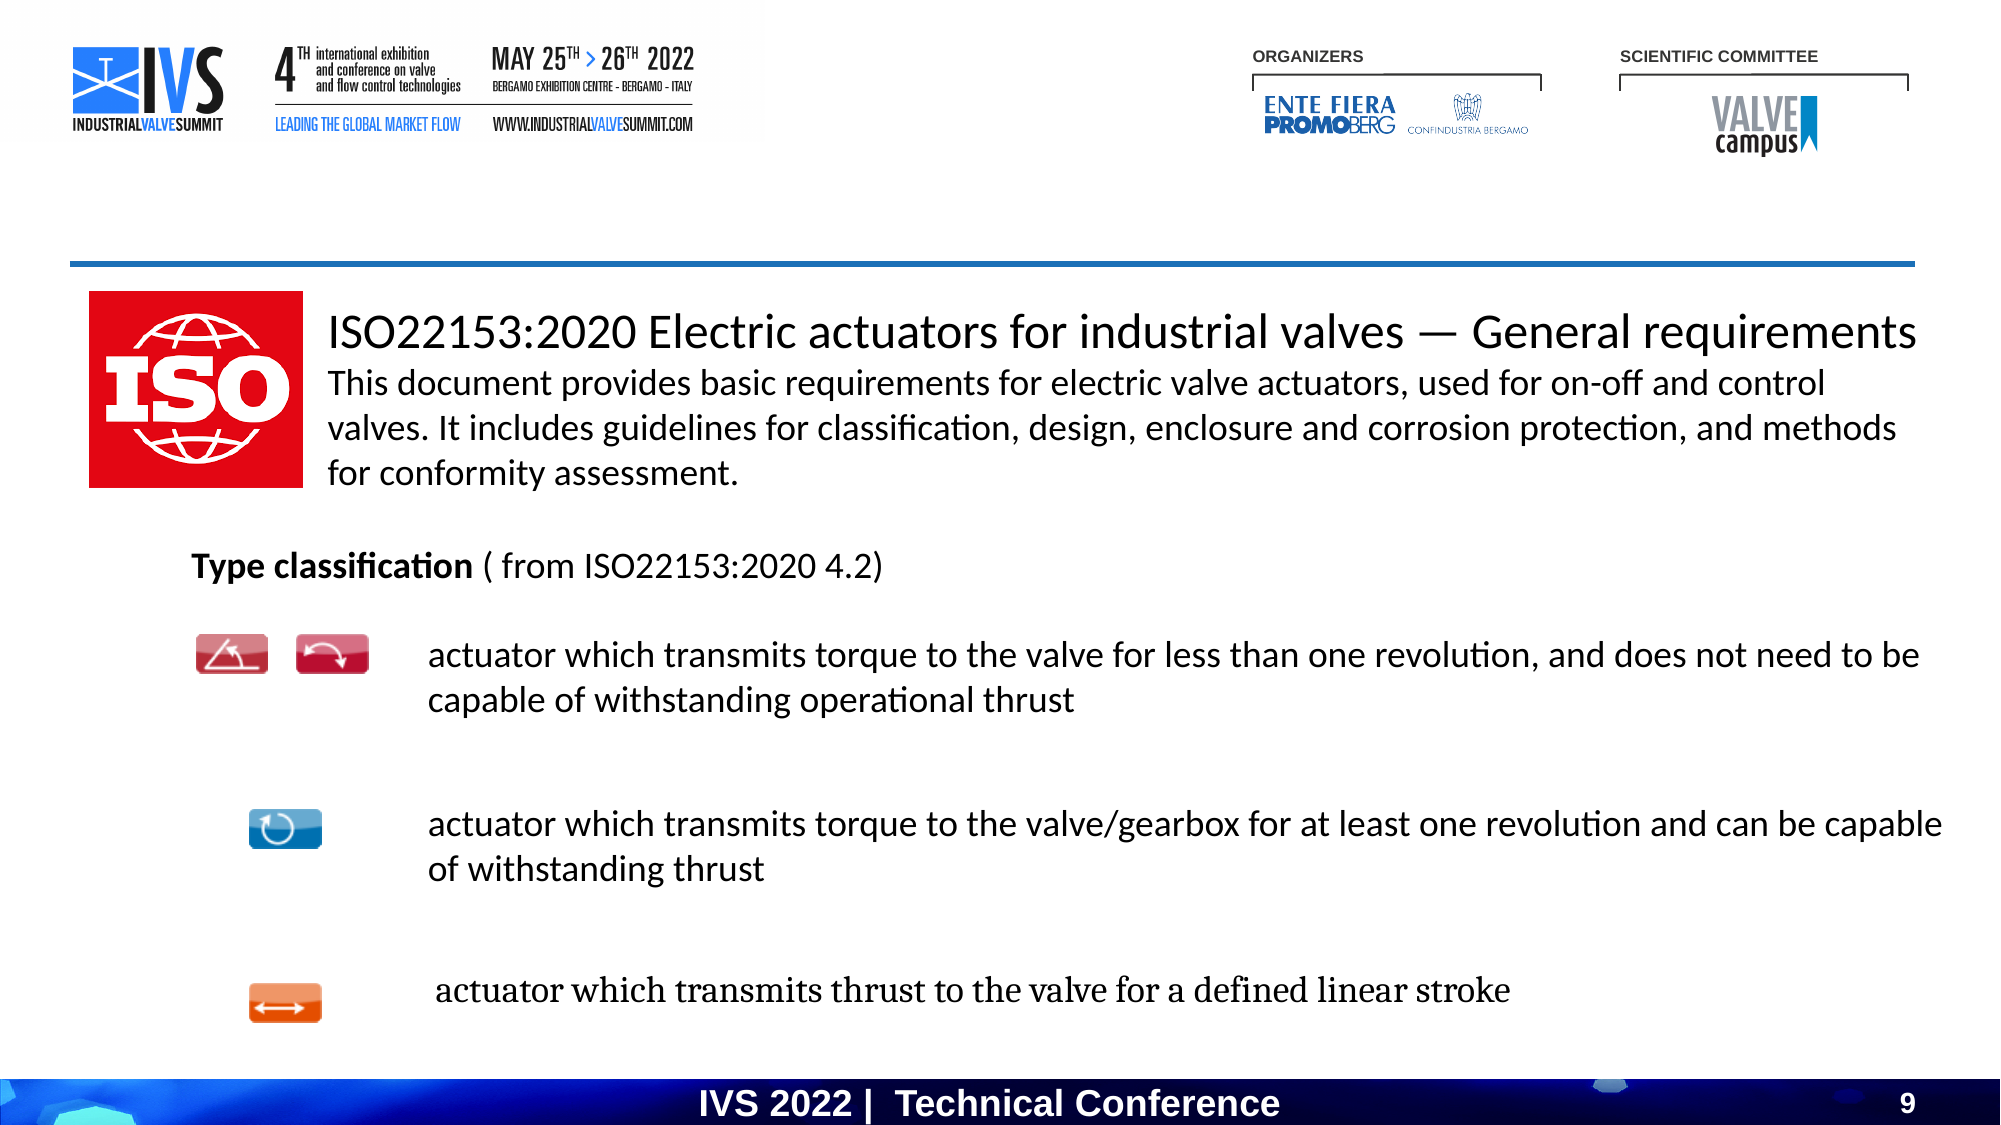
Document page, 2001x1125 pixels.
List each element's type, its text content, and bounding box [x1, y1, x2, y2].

picture [0, 0, 765, 142]
picture [249, 983, 322, 1023]
picture [1265, 96, 1396, 134]
text_box actuator which transmits torque to the valve for less than one revolution, and does not need to be capable of withstanding operational thrust [413, 622, 1980, 848]
text_box Type classification ( from ISO22153:2020 4.2) [176, 533, 1799, 774]
text_box actuator which transmits torque to the valve/gearbox for at least one revolution and can be capable of withstanding thrust [413, 848, 1964, 957]
picture [1408, 93, 1528, 134]
picture [249, 809, 322, 849]
text_box actuator which transmits thrust to the valve for a defined linear stroke [420, 957, 1949, 1077]
picture [0, 1079, 2000, 1125]
picture [296, 634, 369, 674]
picture [1705, 67, 1824, 186]
picture [196, 634, 269, 674]
picture [89, 291, 303, 488]
text_box ISO22153:2020 Electric actuators for industrial valves — General requirements This document provides basic requirements for electric valve actuators, used for on-off and control valves. It includes guidelines for classification, design, enclosure and corrosion protection, and methods for conformity assessment. [312, 290, 1936, 622]
